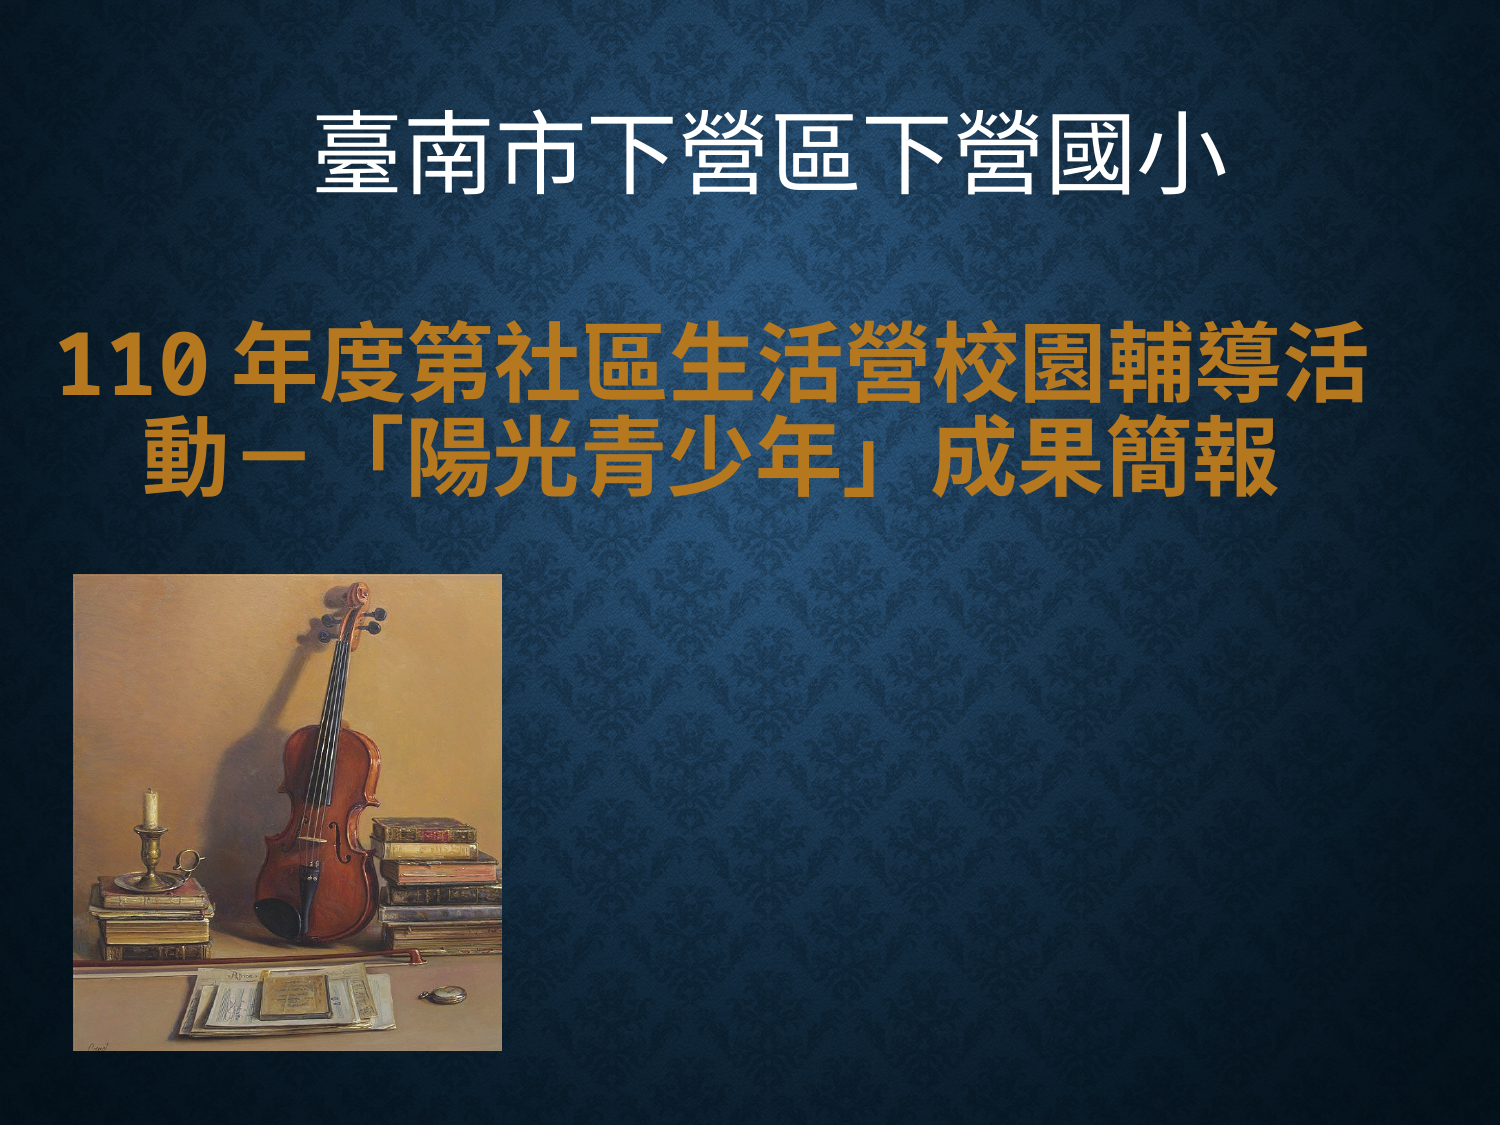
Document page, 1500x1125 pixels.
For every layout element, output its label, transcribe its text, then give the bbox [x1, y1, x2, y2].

picture [73, 573, 503, 1051]
subtitle 臺南市下營區下營國小 [76, 66, 1465, 217]
title 110年度第社區生活營校園輔導活動－「陽光青少年」成果簡報 [17, 420, 1406, 622]
